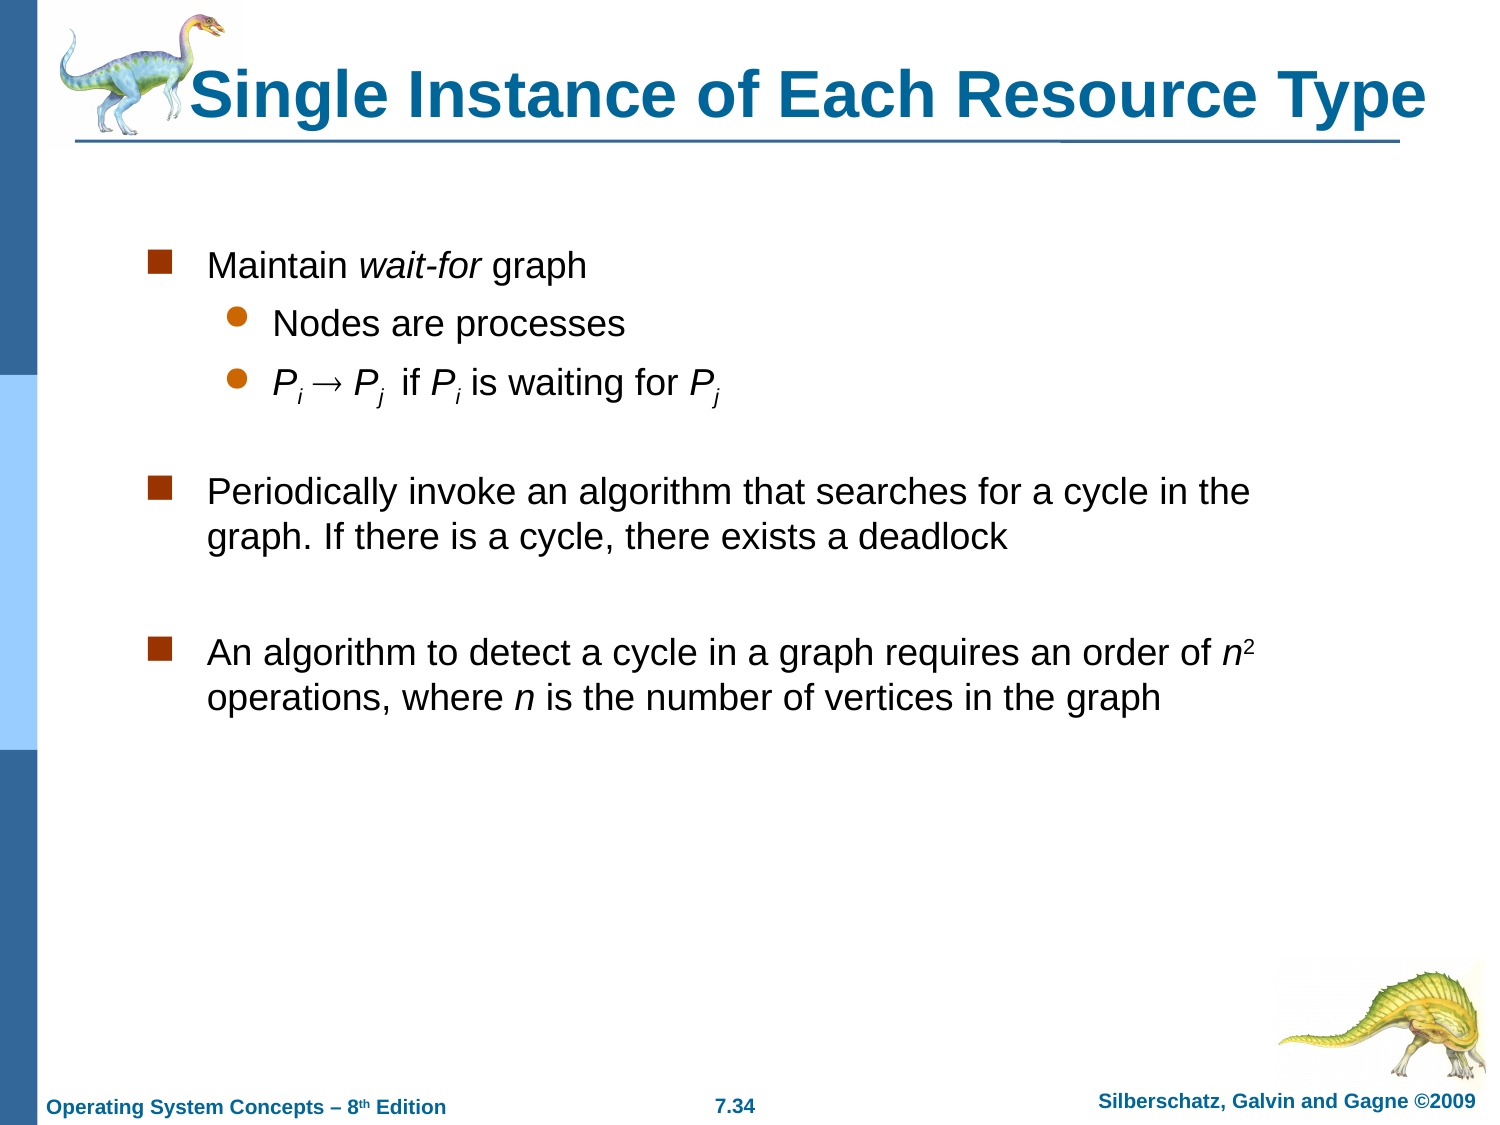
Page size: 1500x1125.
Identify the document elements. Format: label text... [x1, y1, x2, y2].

title Single Instance of Each Resource Type [171, 0, 1448, 139]
picture [1275, 959, 1486, 1090]
picture [46, 0, 243, 149]
list Maintain wait-for graph Nodes are processes Pi  Pj if Pi is waiting for Pj Periodically invoke an algorithm that searches for a cycle in the graph. If there is a cycle, there exists a deadlock An algorithm to detect a cycle in a graph requires an order of n2 operations, where n is the number of vertices in the graph [135, 233, 1381, 975]
